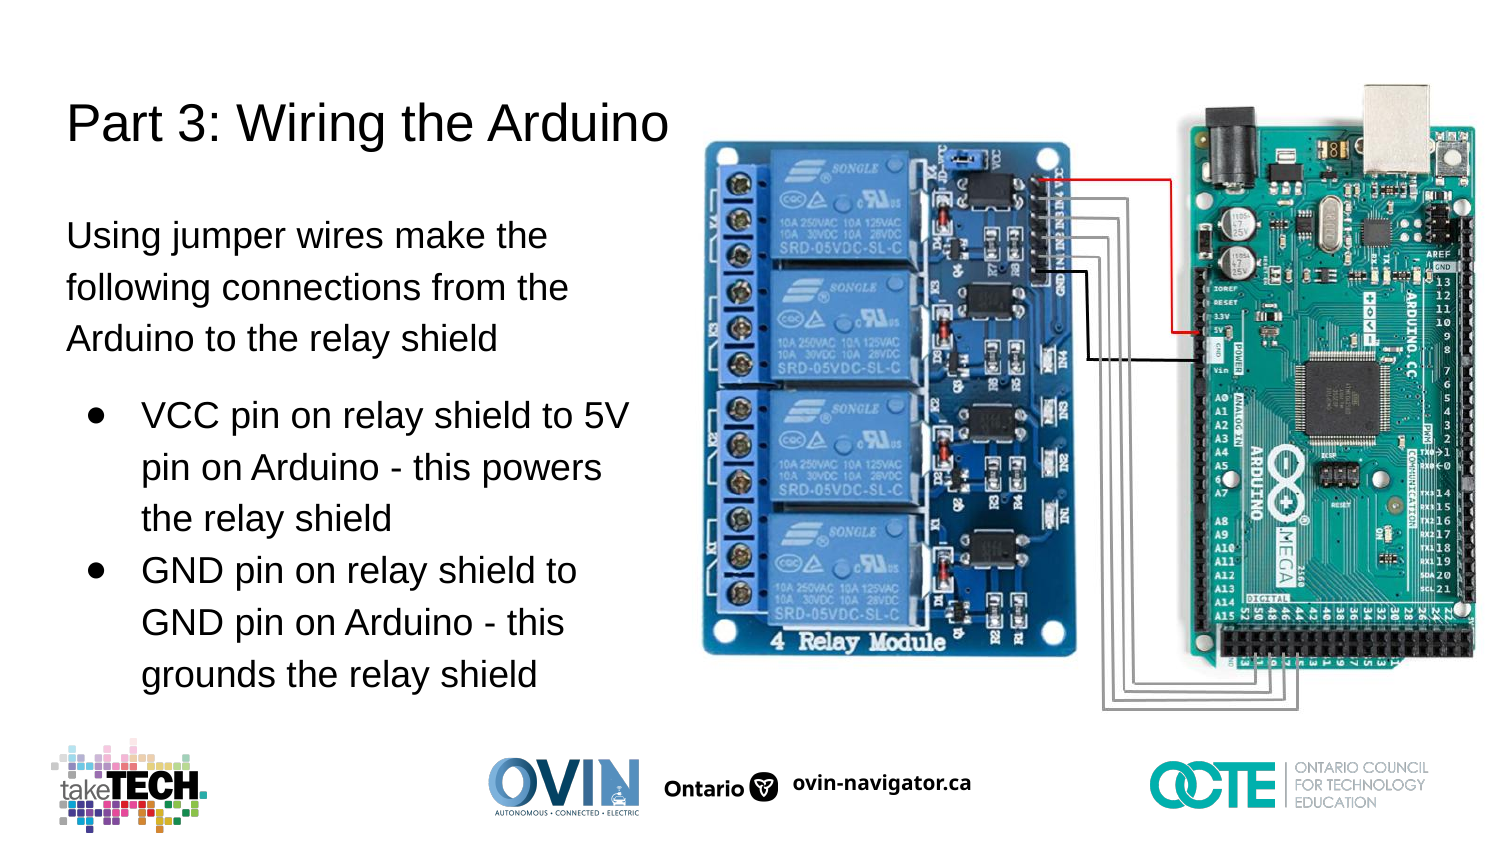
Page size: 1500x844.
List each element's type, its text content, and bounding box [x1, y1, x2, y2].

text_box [50, 737, 1450, 833]
title Part 3: Wiring the Arduino [51, 72, 690, 167]
list Using jumper wires make the following connections from the Arduino to the relay shield VCC pin on relay shield to 5V pin on Arduino - this powers the relay shield GND pin on relay shield to GND pin on Arduino - this grounds the relay shield [51, 189, 680, 736]
picture [691, 72, 1491, 714]
